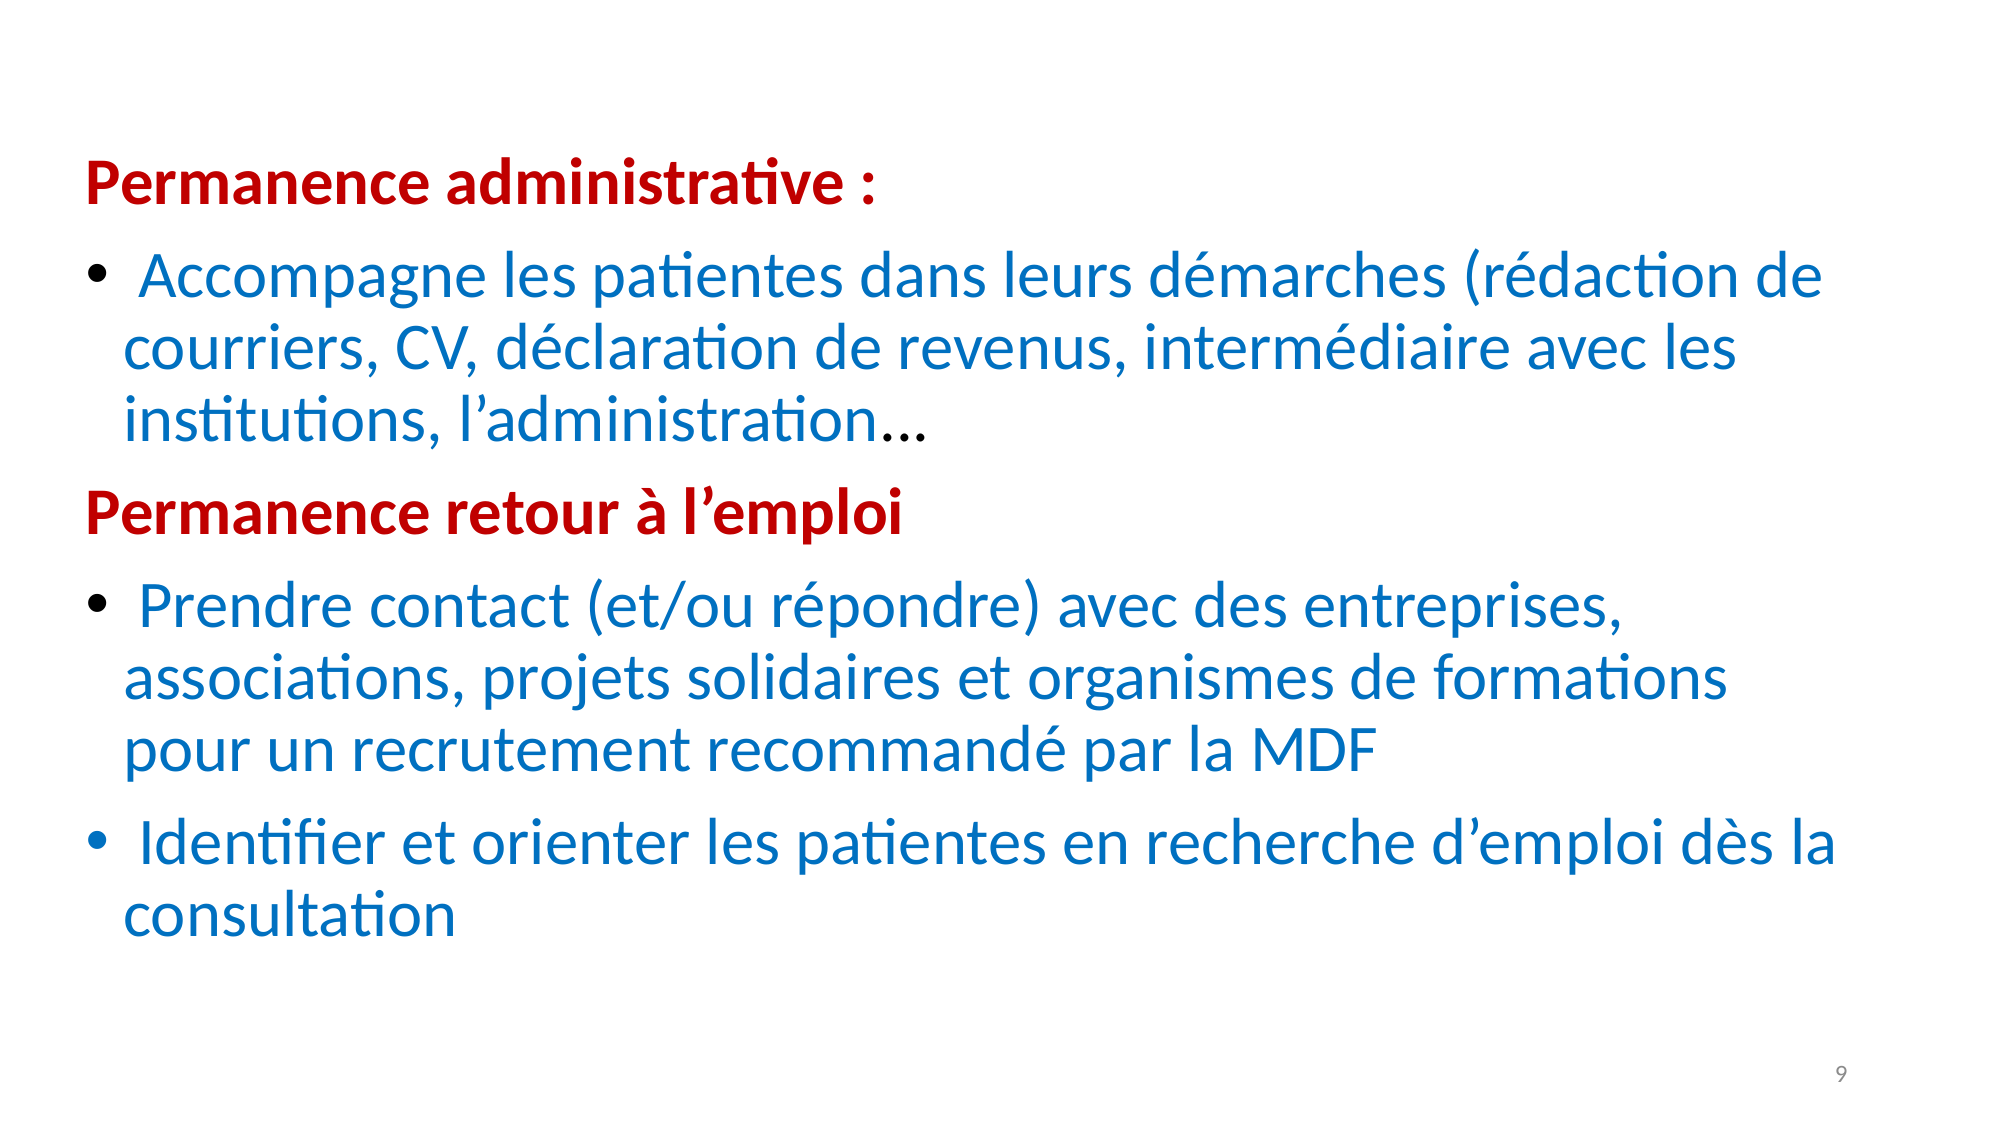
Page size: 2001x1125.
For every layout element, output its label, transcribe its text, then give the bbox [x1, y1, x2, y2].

slide_number 9 [1412, 1042, 1863, 1103]
list Permanence administrative : Accompagne les patientes dans leurs démarches (rédaction de courriers, CV, déclaration de revenus, intermédiaire avec les institutions, l’administration... Permanence retour à l’emploi Prendre contact (et/ou répondre) avec des entreprises, associations, projets solidaires et organismes de formations pour un recrutement recommandé par la MDF Identifier et orienter les patientes en recherche d’emploi dès la consultation [70, 139, 1863, 1014]
